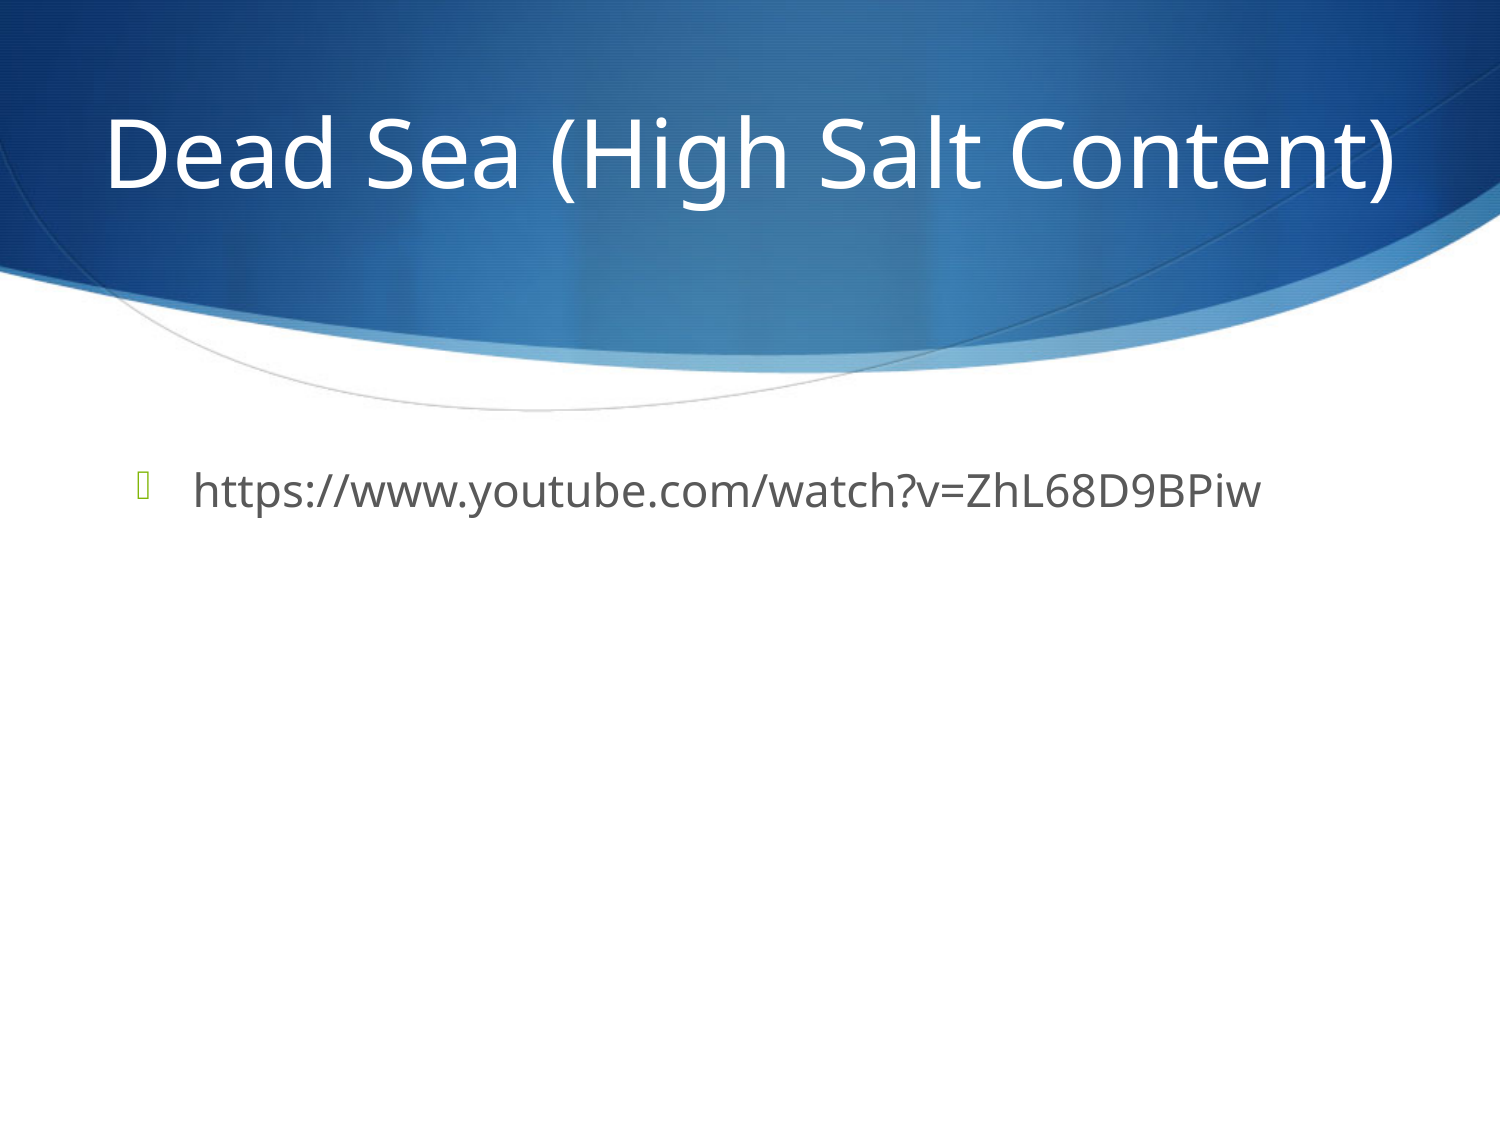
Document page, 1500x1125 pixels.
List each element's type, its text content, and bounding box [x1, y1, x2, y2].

title Dead Sea (High Salt Content) [75, 56, 1425, 245]
picture [0, 0, 1500, 1125]
list https://www.youtube.com/watch?v=ZhL68D9BPiw [121, 454, 1379, 991]
